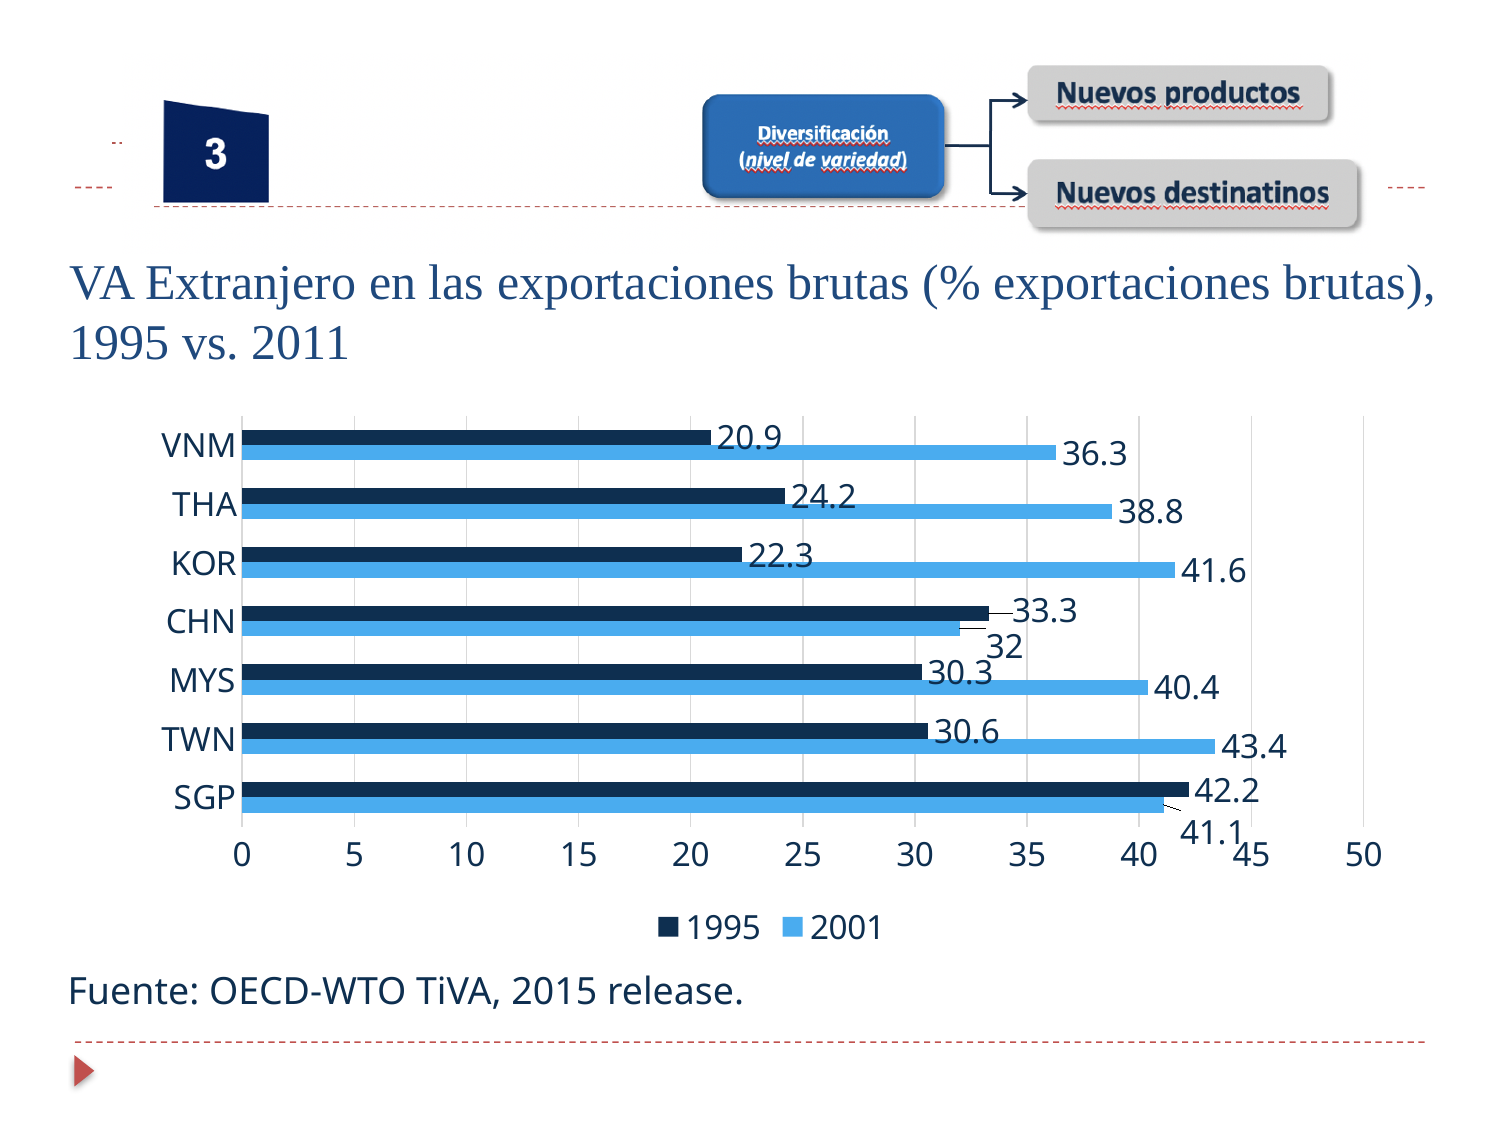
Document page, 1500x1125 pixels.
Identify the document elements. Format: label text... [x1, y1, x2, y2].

picture [112, 18, 1388, 255]
title VA Extranjero en las exportaciones brutas (% exportaciones brutas), 1995 vs. 2011 [54, 281, 1489, 378]
chart [135, 404, 1408, 956]
text_box Fuente: OECD-WTO TiVA, 2015 release. [52, 959, 770, 1020]
